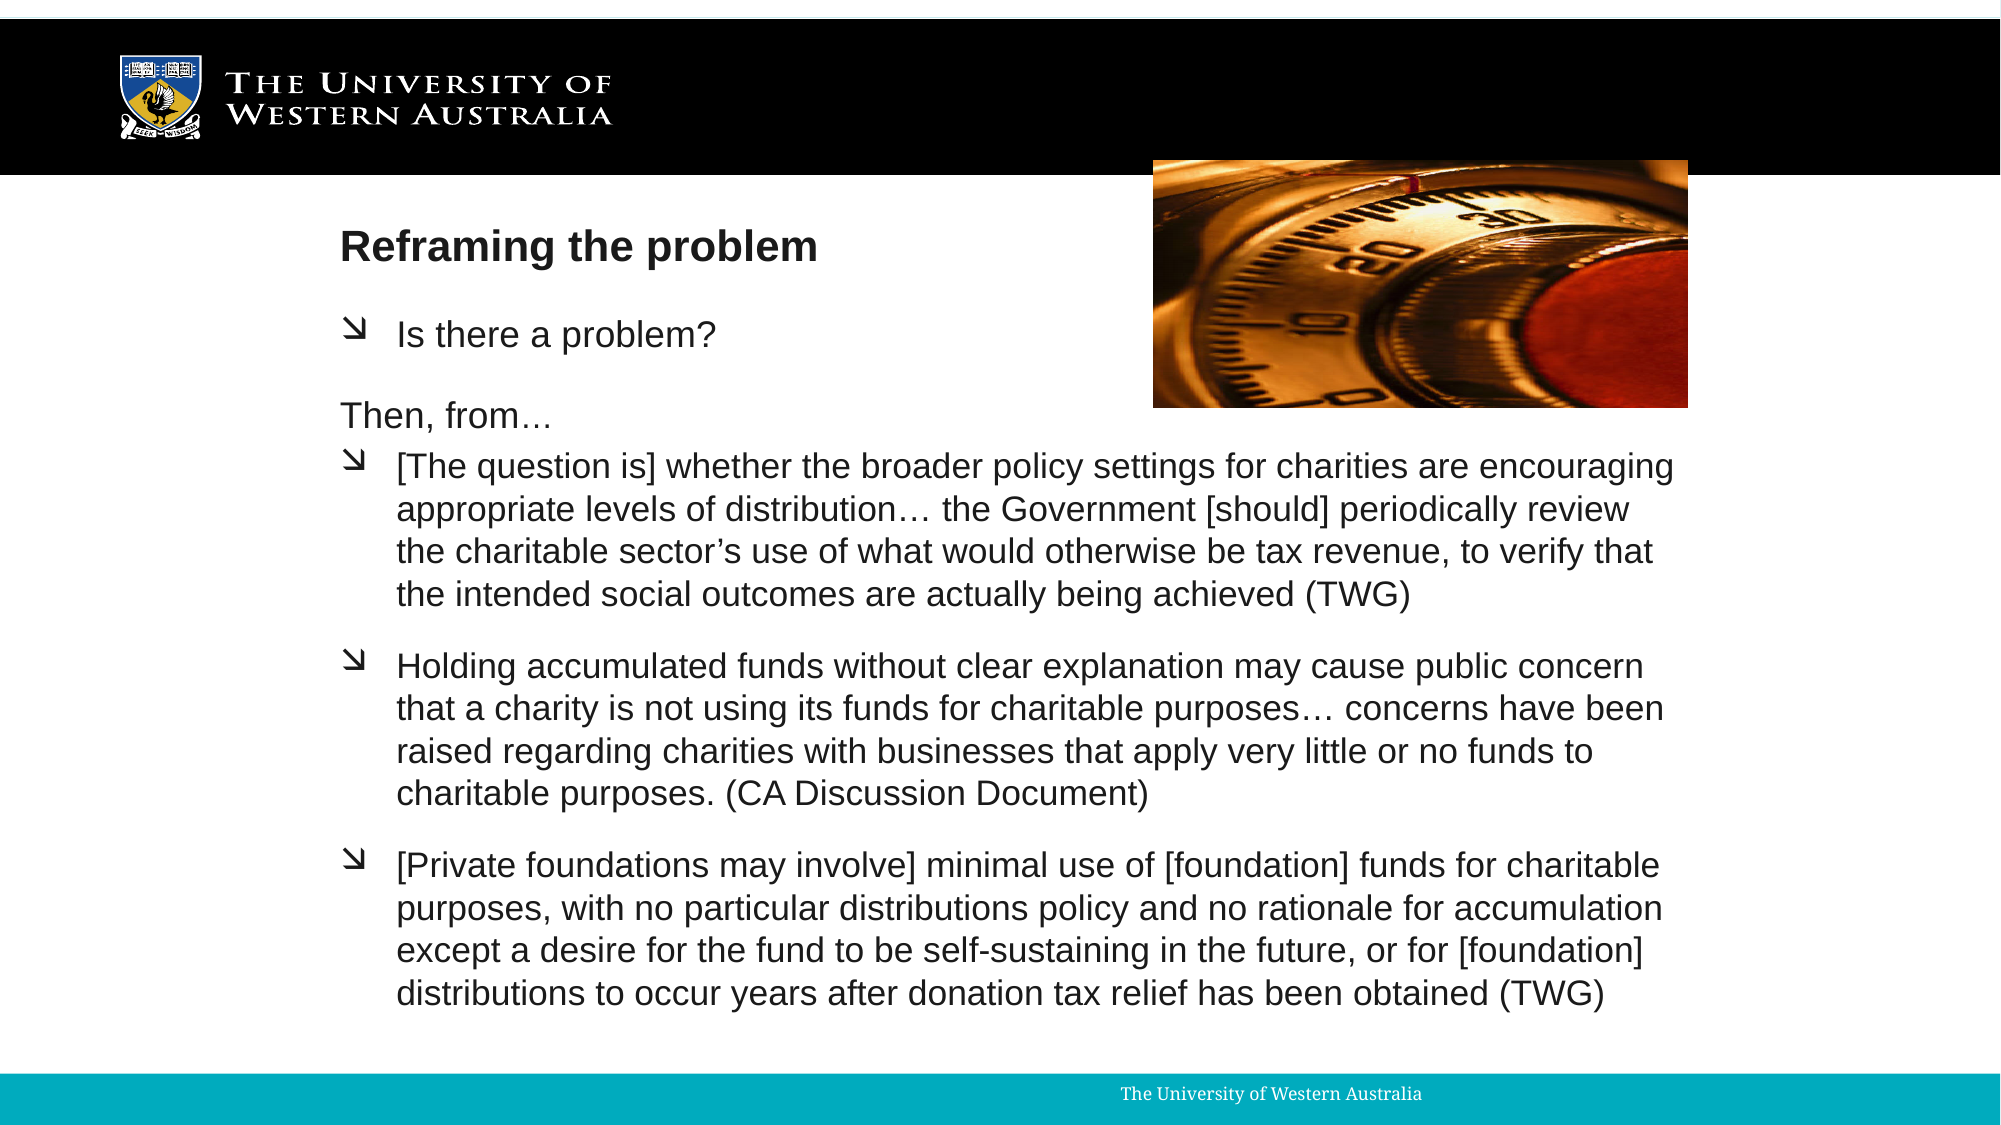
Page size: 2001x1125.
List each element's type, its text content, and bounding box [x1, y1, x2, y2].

title Reframing the problem [324, 208, 1148, 279]
list Is there a problem? Then, from… [The question is] whether the broader policy settings for charities are encouraging appropriate levels of distribution… the Government [should] periodically review the charitable sector’s use of what would otherwise be tax revenue, to verify that the intended social outcomes are actually being achieved (TWG) Holding accumulated funds without clear explanation may cause public concern that a charity is not using its funds for charitable purposes… concerns have been raised regarding charities with businesses that apply very little or no funds to charitable purposes. (CA Discussion Document) [Private foundations may involve] minimal use of [foundation] funds for charitable purposes, with no particular distributions policy and no rationale for accumulation except a desire for the fund to be self-sustaining in the future, or for [foundation] distributions to occur years after donation tax relief has been obtained (TWG) [324, 302, 1697, 1047]
picture [1153, 160, 1689, 408]
